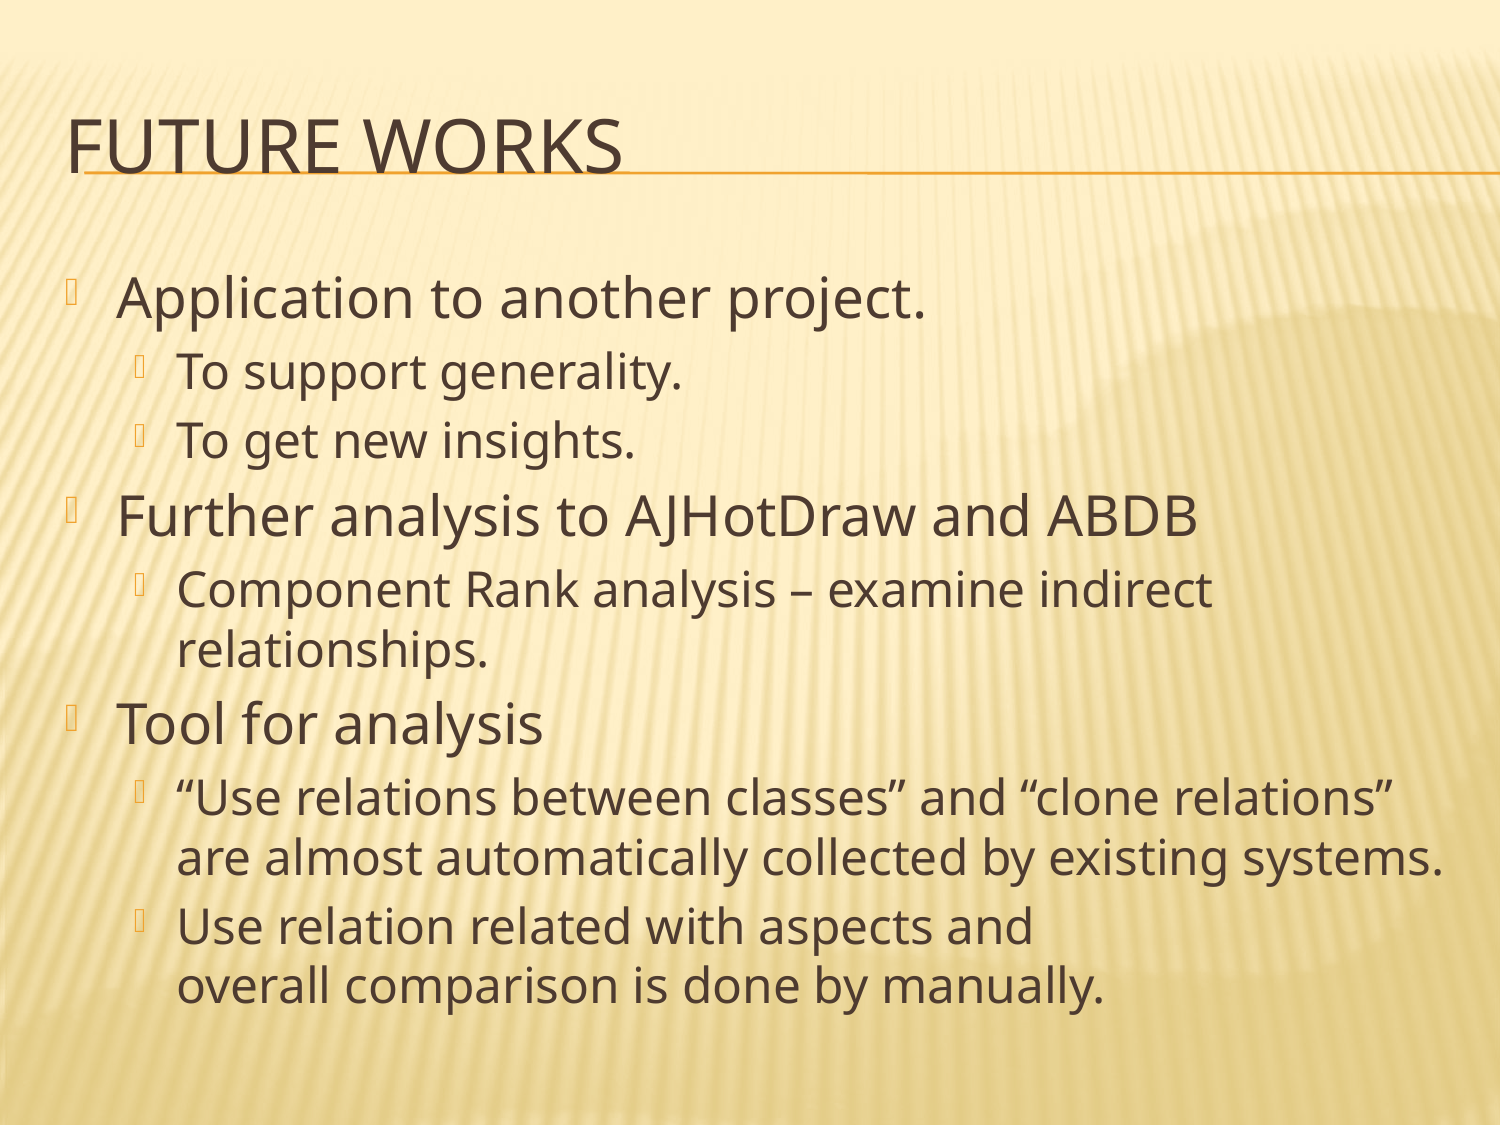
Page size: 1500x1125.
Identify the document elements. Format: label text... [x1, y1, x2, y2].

list Application to another project. To support generality. To get new insights. Further analysis to AJHotDraw and ABDB Component Rank analysis – examine indirect relationships. Tool for analysis “Use relations between classes” and “clone relations” are almost automatically collected by existing systems. Use relation related with aspects and overall comparison is done by manually. [50, 254, 1471, 1083]
title FUTURE WORKS [50, 75, 1475, 213]
